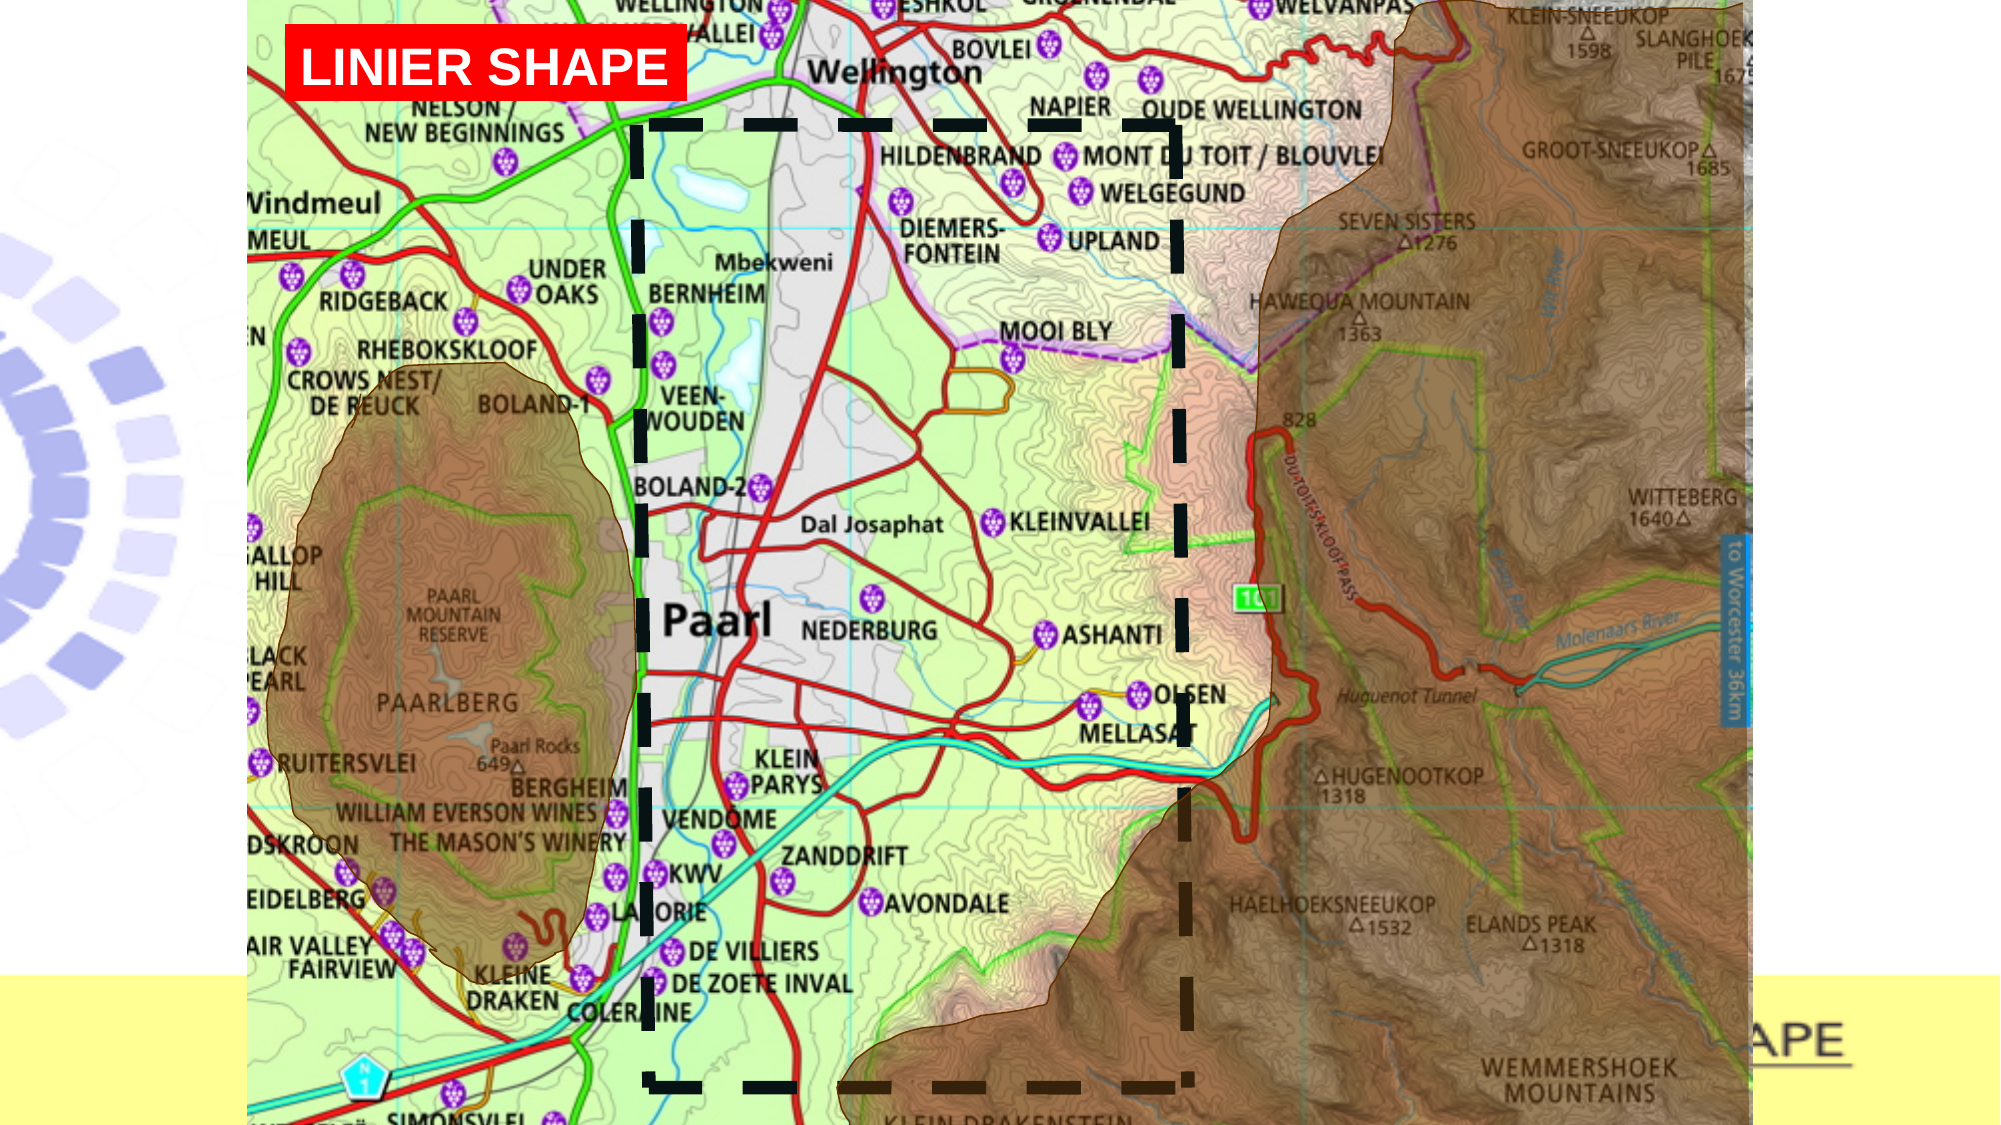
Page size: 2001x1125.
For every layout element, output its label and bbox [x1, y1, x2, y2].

text_box [266, 0, 1750, 1125]
picture [0, 0, 266, 1125]
picture [1750, 0, 2001, 1125]
